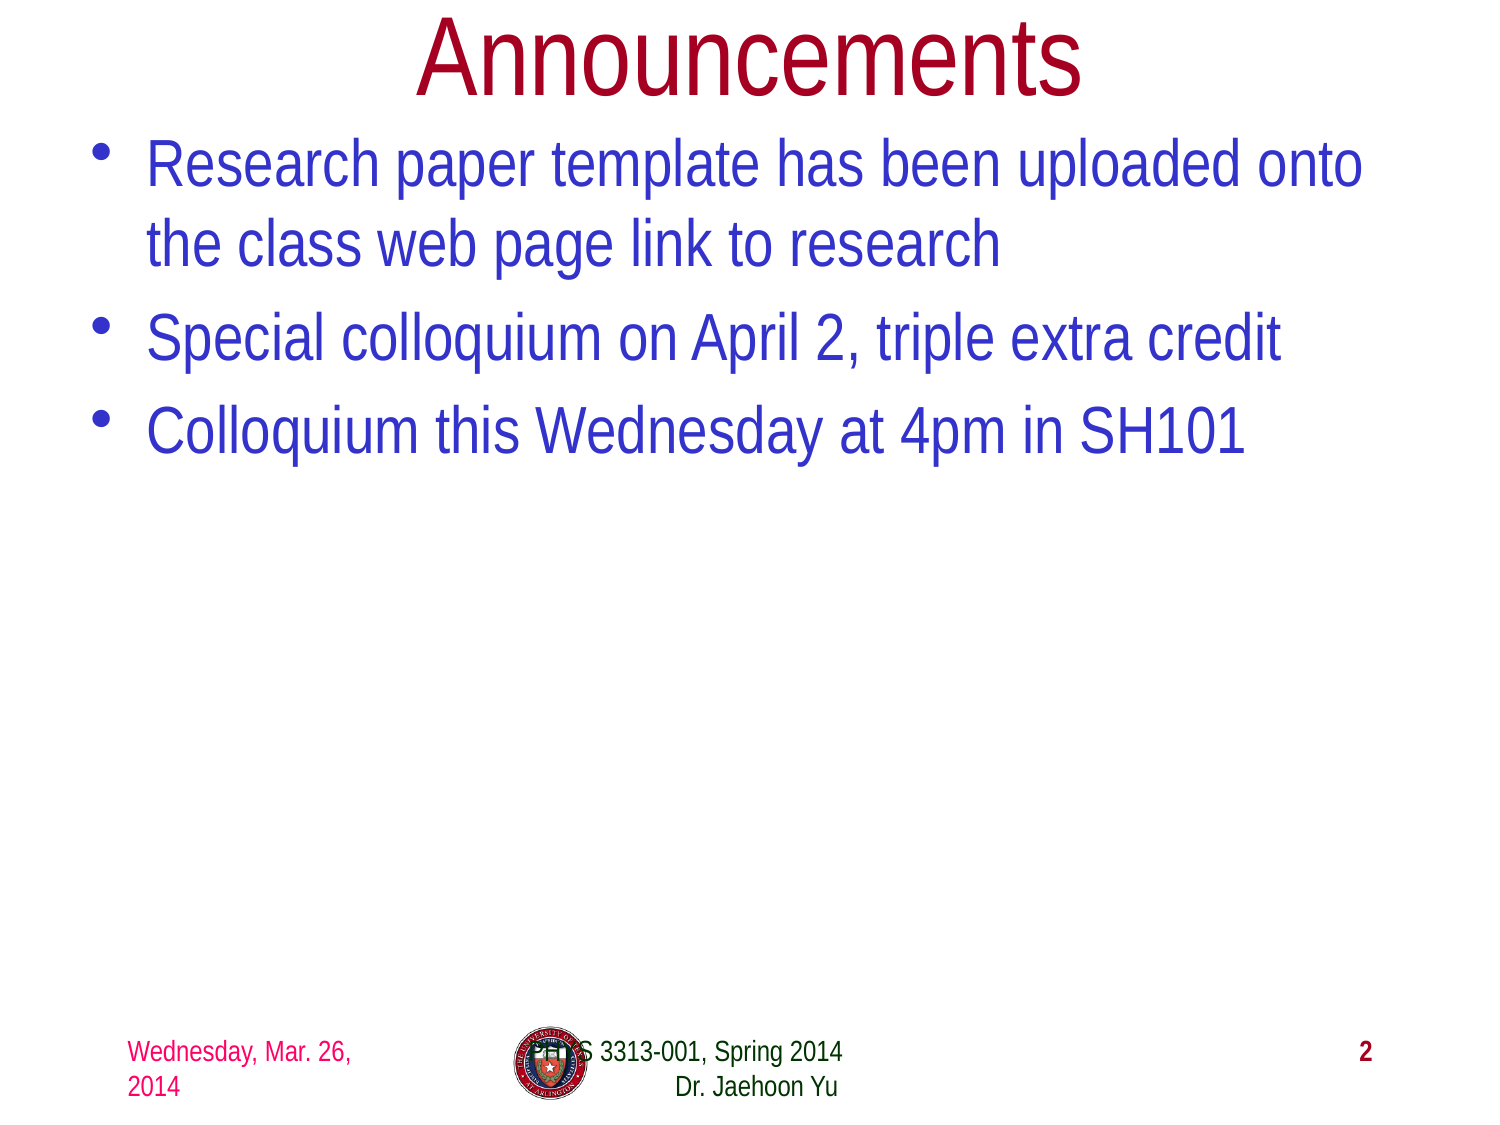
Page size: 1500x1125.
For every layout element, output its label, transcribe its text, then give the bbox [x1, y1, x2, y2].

slide_number 2 [1074, 1024, 1388, 1101]
list Research paper template has been uploaded onto the class web page link to research Special colloquium on April 2, triple extra credit Colloquium this Wednesday at 4pm in SH101 [74, 112, 1438, 1013]
footer PHYS 3313-001, Spring 2014 Dr. Jaehoon Yu [512, 1024, 988, 1101]
title Announcements [112, 0, 1388, 112]
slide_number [112, 1024, 426, 1101]
